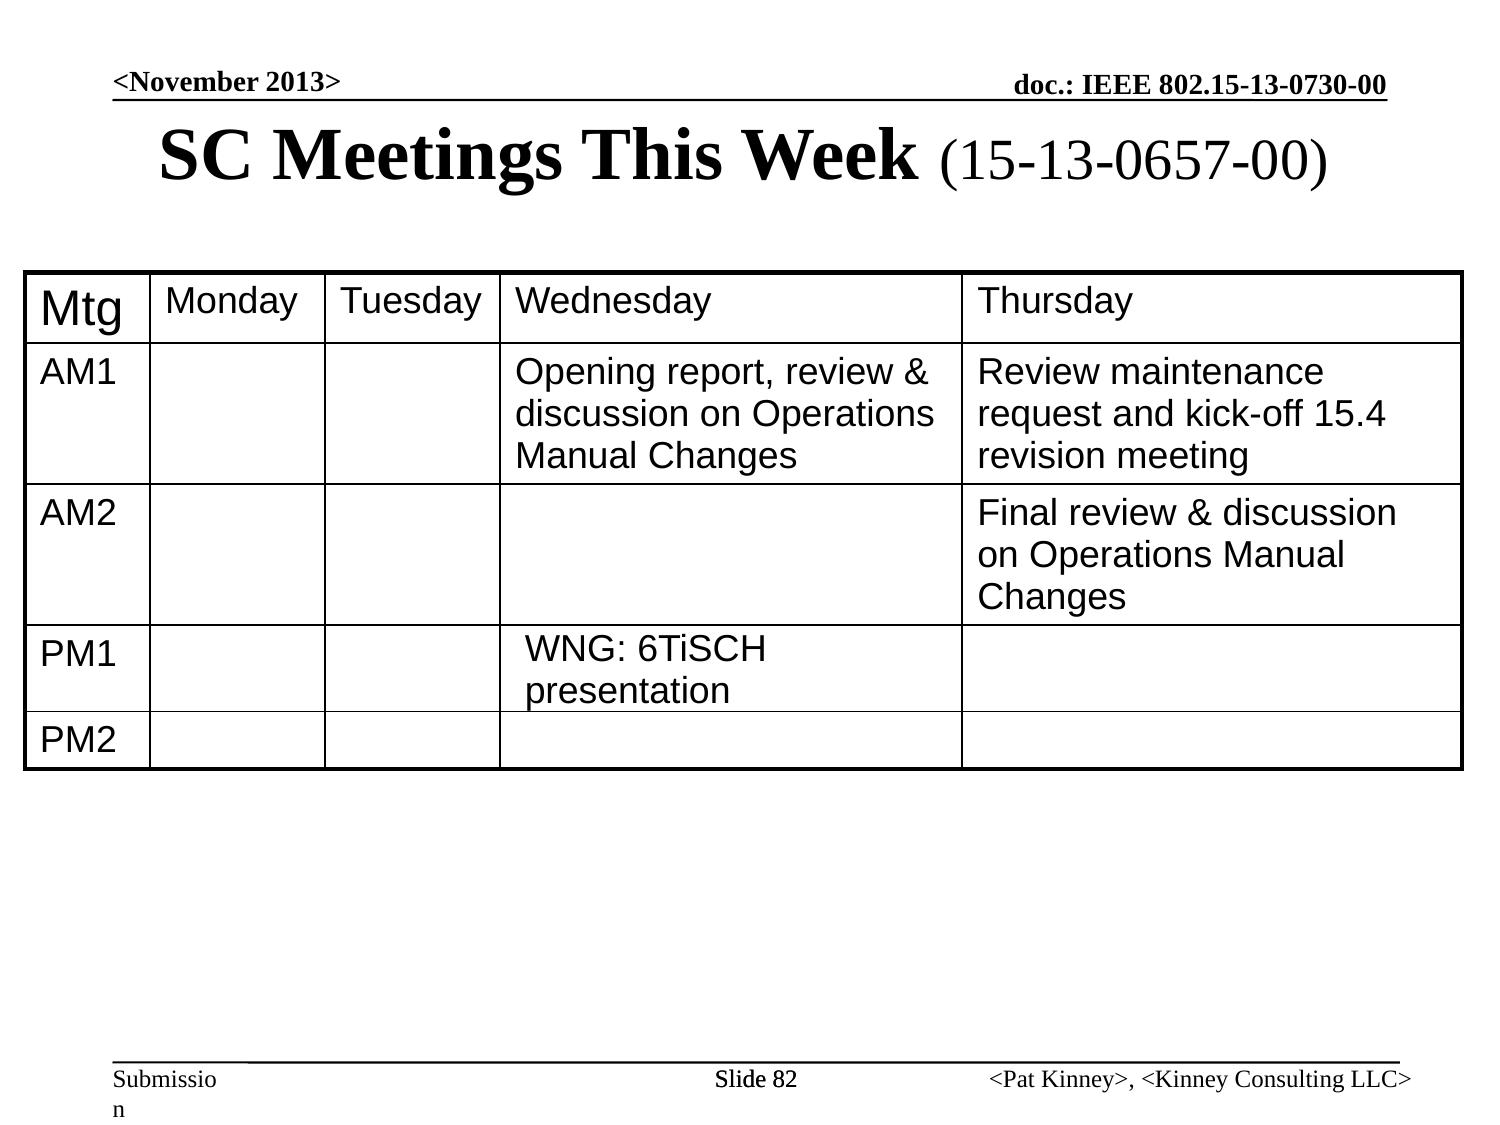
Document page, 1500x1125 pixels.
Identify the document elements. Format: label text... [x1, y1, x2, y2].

table_header Wednesday [501, 275, 961, 342]
table_cell [963, 626, 1460, 711]
table_cell [501, 712, 961, 767]
table_header Thursday [963, 275, 1460, 342]
table_header Monday [151, 275, 324, 342]
table_cell [326, 485, 499, 624]
table_cell AM2 [27, 485, 149, 624]
table_header Mtg [27, 275, 149, 342]
table_cell PM1 [27, 626, 149, 711]
table_cell [151, 344, 324, 483]
table_cell [326, 712, 499, 767]
title SC Meetings This Week (15-13-0657-00) [24, 62, 1463, 238]
footer <Pat Kinney>, <Kinney Consulting LLC> [900, 1062, 1413, 1093]
table_cell WNG: 6TiSCH presentation [501, 626, 961, 711]
table_cell [151, 485, 324, 624]
table_cell PM2 [27, 712, 149, 767]
table_cell [151, 626, 324, 711]
table_cell [151, 712, 324, 767]
table_cell AM1 [27, 344, 149, 483]
table_cell Final review & discussion on Operations Manual Changes [963, 485, 1460, 624]
table_cell Review maintenance request and kick-off 15.4 revision meeting [963, 344, 1460, 483]
table_cell [326, 626, 499, 711]
table_header Tuesday [326, 275, 499, 342]
table_cell [326, 344, 499, 483]
table_cell [501, 485, 961, 624]
table_cell Opening report, review & discussion on Operations Manual Changes [501, 344, 961, 483]
table_cell [963, 712, 1460, 767]
text_box Slide 82 [675, 1062, 838, 1093]
